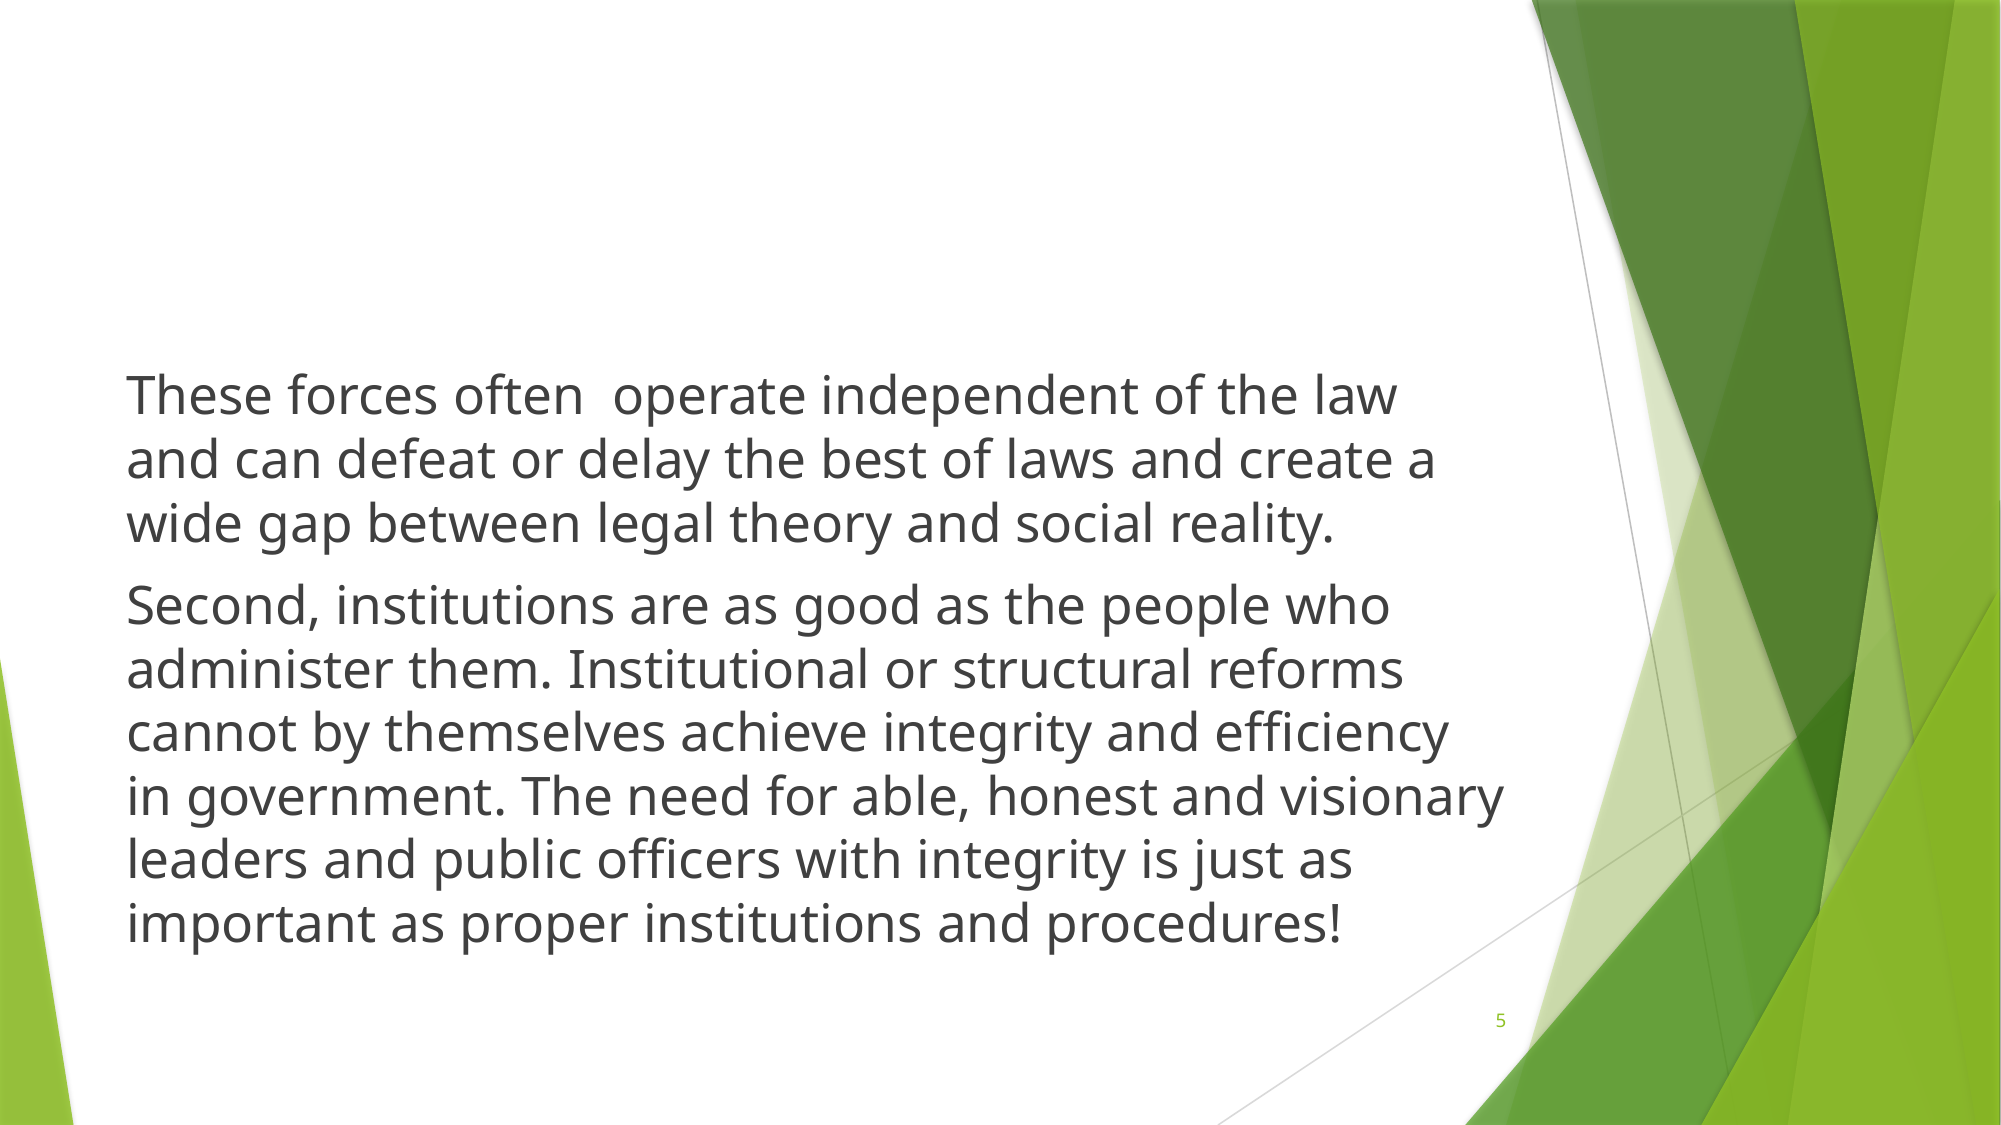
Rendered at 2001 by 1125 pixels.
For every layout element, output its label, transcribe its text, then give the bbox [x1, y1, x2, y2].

slide_number 5 [1409, 991, 1522, 1051]
list These forces often operate independent of the law and can defeat or delay the best of laws and create a wide gap between legal theory and social reality. Second, institutions are as good as the people who administer them. Institutional or structural reforms cannot by themselves achieve integrity and efficiency in government. The need for able, honest and visionary leaders and public officers with integrity is just as important as proper institutions and procedures! [111, 354, 1522, 992]
